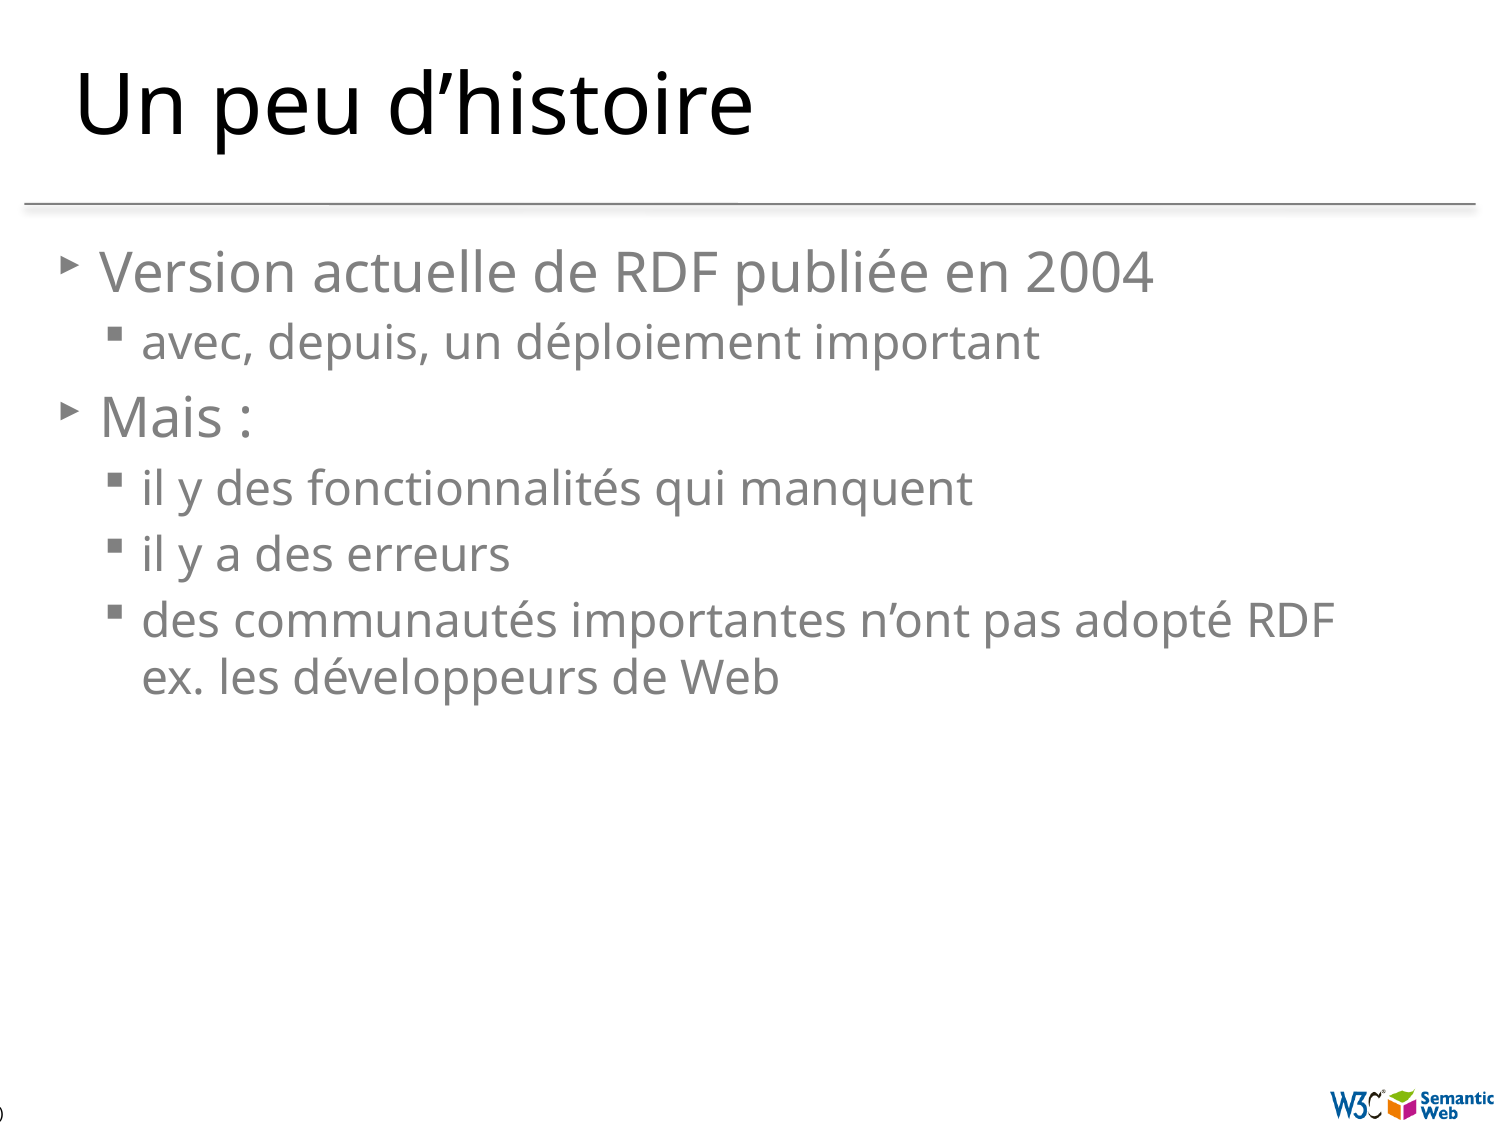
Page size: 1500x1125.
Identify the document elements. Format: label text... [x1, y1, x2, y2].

picture [1330, 1087, 1494, 1120]
title Un peu d’histoire [58, 6, 1453, 195]
list Version actuelle de RDF publiée en 2004 avec, depuis, un déploiement important Mais : il y des fonctionnalités qui manquent il y a des erreurs des communautés importantes n’ont pas adopté RDF ex. les développeurs de Web [24, 228, 1476, 1046]
